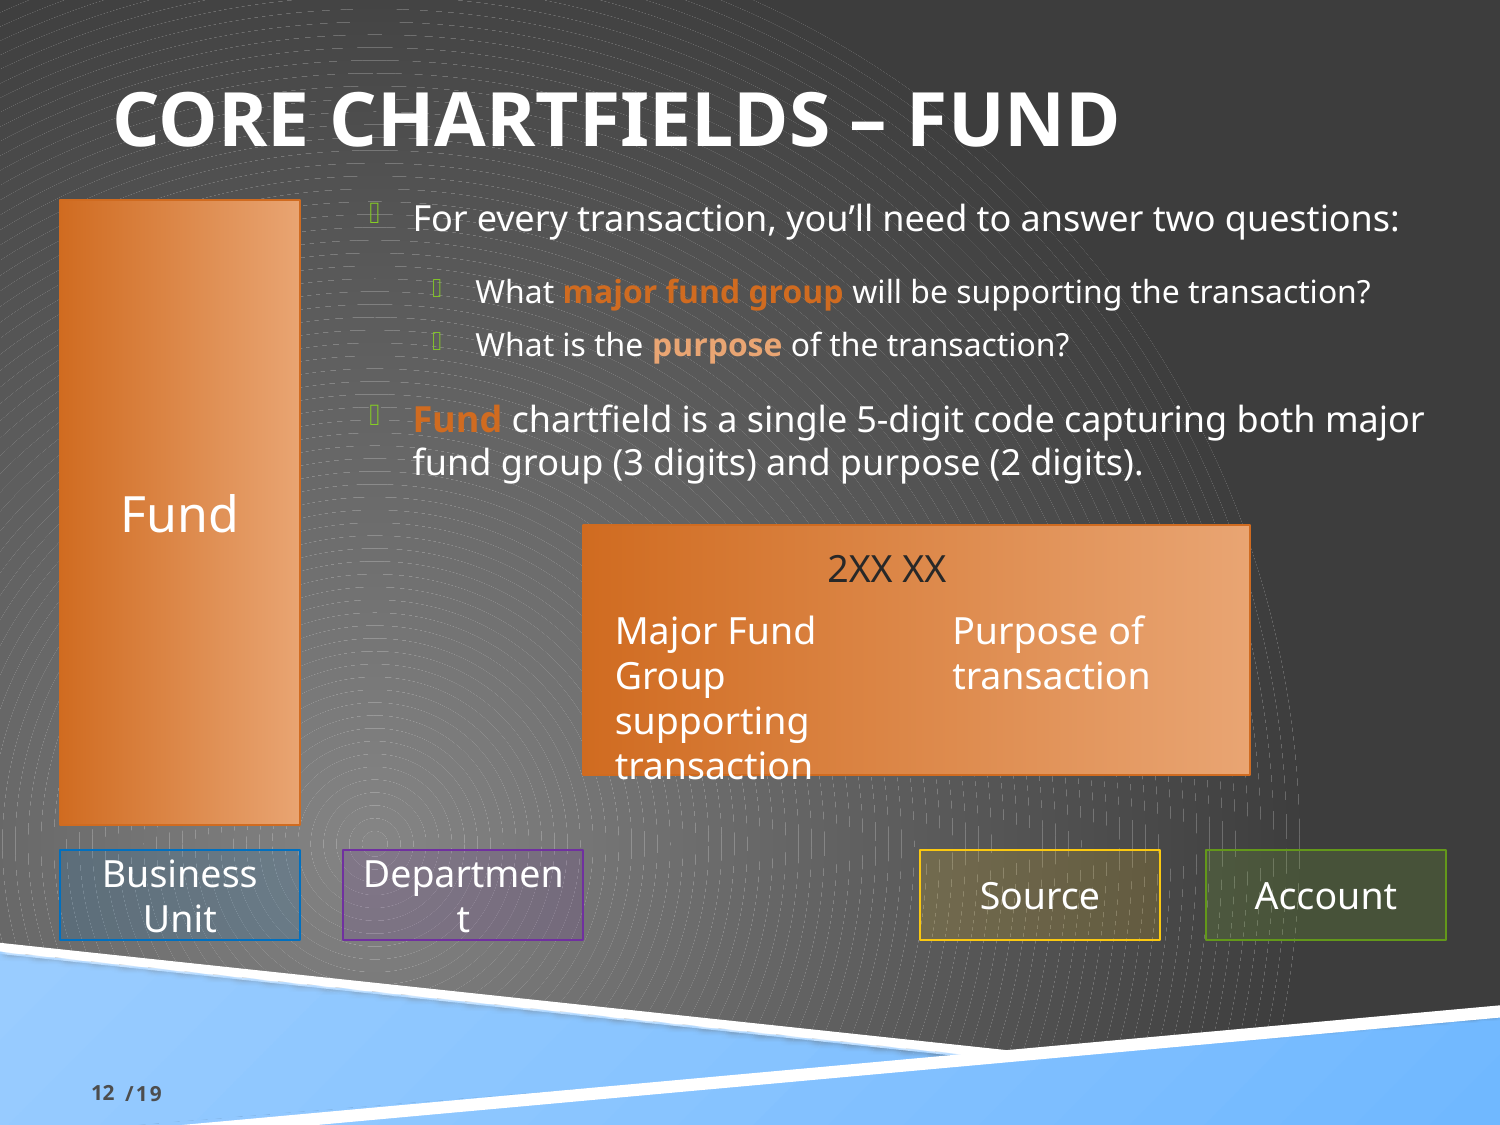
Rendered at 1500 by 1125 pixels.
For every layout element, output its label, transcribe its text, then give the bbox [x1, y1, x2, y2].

text_box Department [342, 849, 584, 941]
text_box Business Unit [59, 849, 301, 941]
text_box Purpose of transaction [937, 599, 1175, 705]
text_box 2XX XX [812, 537, 1007, 598]
slide_number 12 [39, 1047, 115, 1108]
text_box Fund [59, 199, 301, 826]
text_box [582, 524, 1251, 776]
text_box Source [919, 849, 1161, 941]
title Core Chartfields – Fund [112, 45, 1388, 188]
footer /19 [125, 1049, 263, 1110]
text_box Account [1205, 849, 1447, 941]
text_box Major Fund Group supporting transaction [599, 599, 913, 795]
list For every transaction, you’ll need to answer two questions: What major fund group will be supporting the transaction? What is the purpose of the transaction? Fund chartfield is a single 5-digit code capturing both major fund group (3 digits) and purpose (2 digits). [358, 187, 1446, 563]
